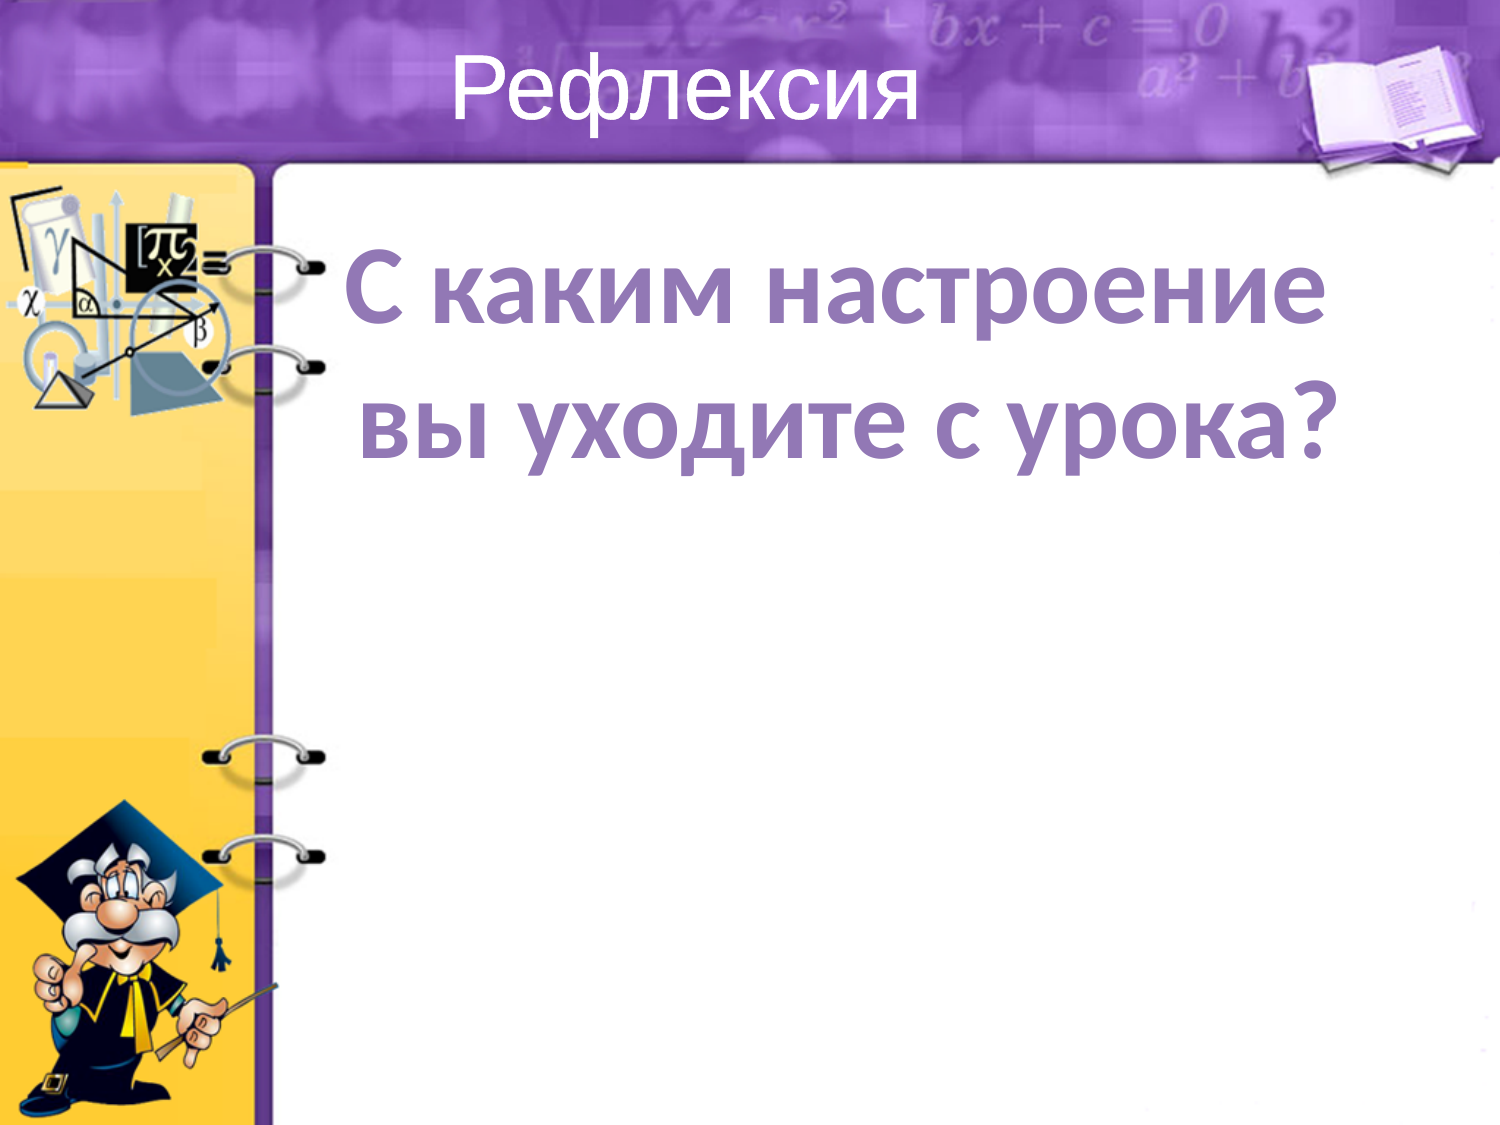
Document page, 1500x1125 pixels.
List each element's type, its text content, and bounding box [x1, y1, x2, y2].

title Рефлексия [58, 0, 1313, 164]
picture [0, 0, 1500, 1125]
text_box С каким настроение вы уходите с урока? [329, 203, 1370, 489]
